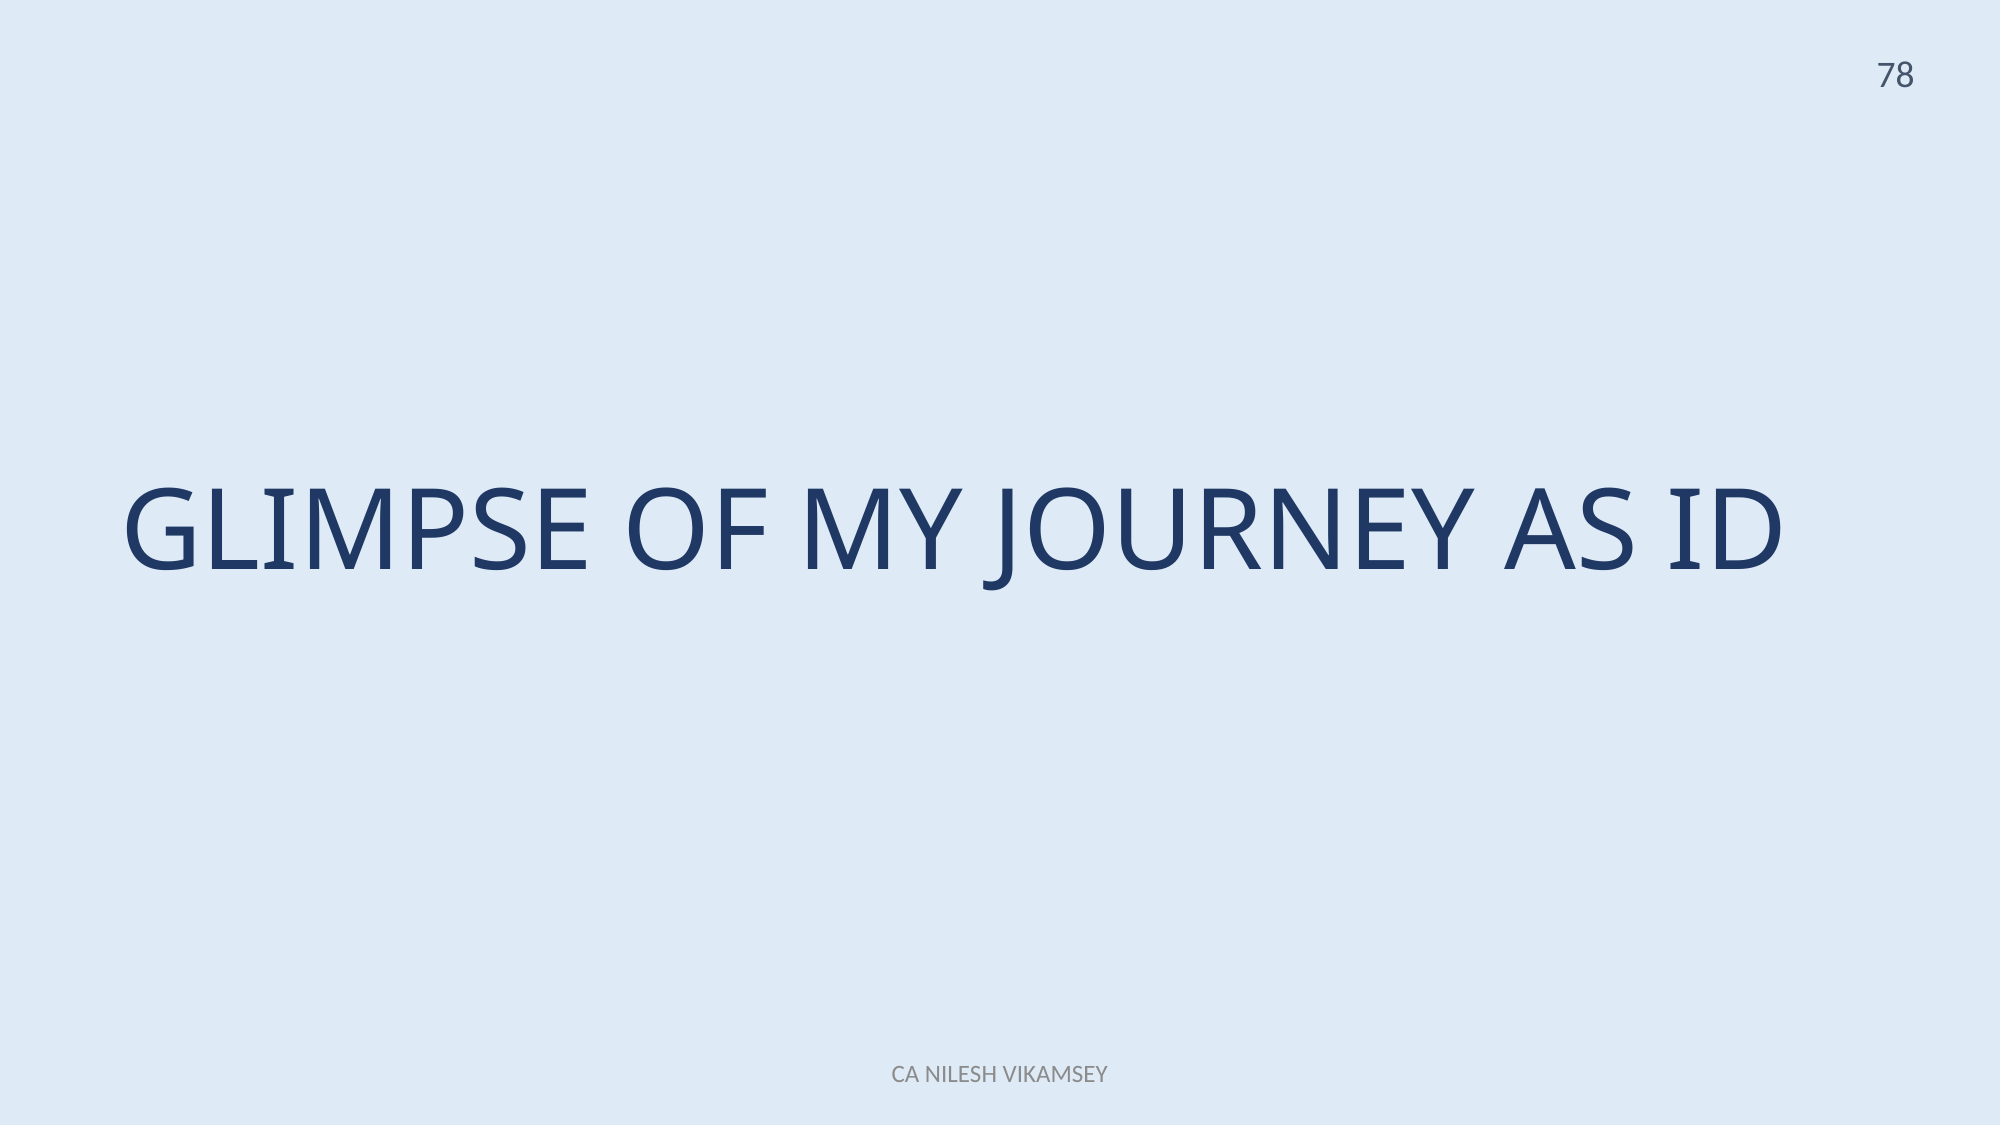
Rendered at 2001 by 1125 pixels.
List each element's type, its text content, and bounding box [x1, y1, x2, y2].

text_box 78 [1479, 42, 1930, 103]
footer CA NILESH VIKAMSEY [662, 1042, 1338, 1103]
text_box GLIMPSE OF MY JOURNEY AS ID [105, 449, 2000, 600]
